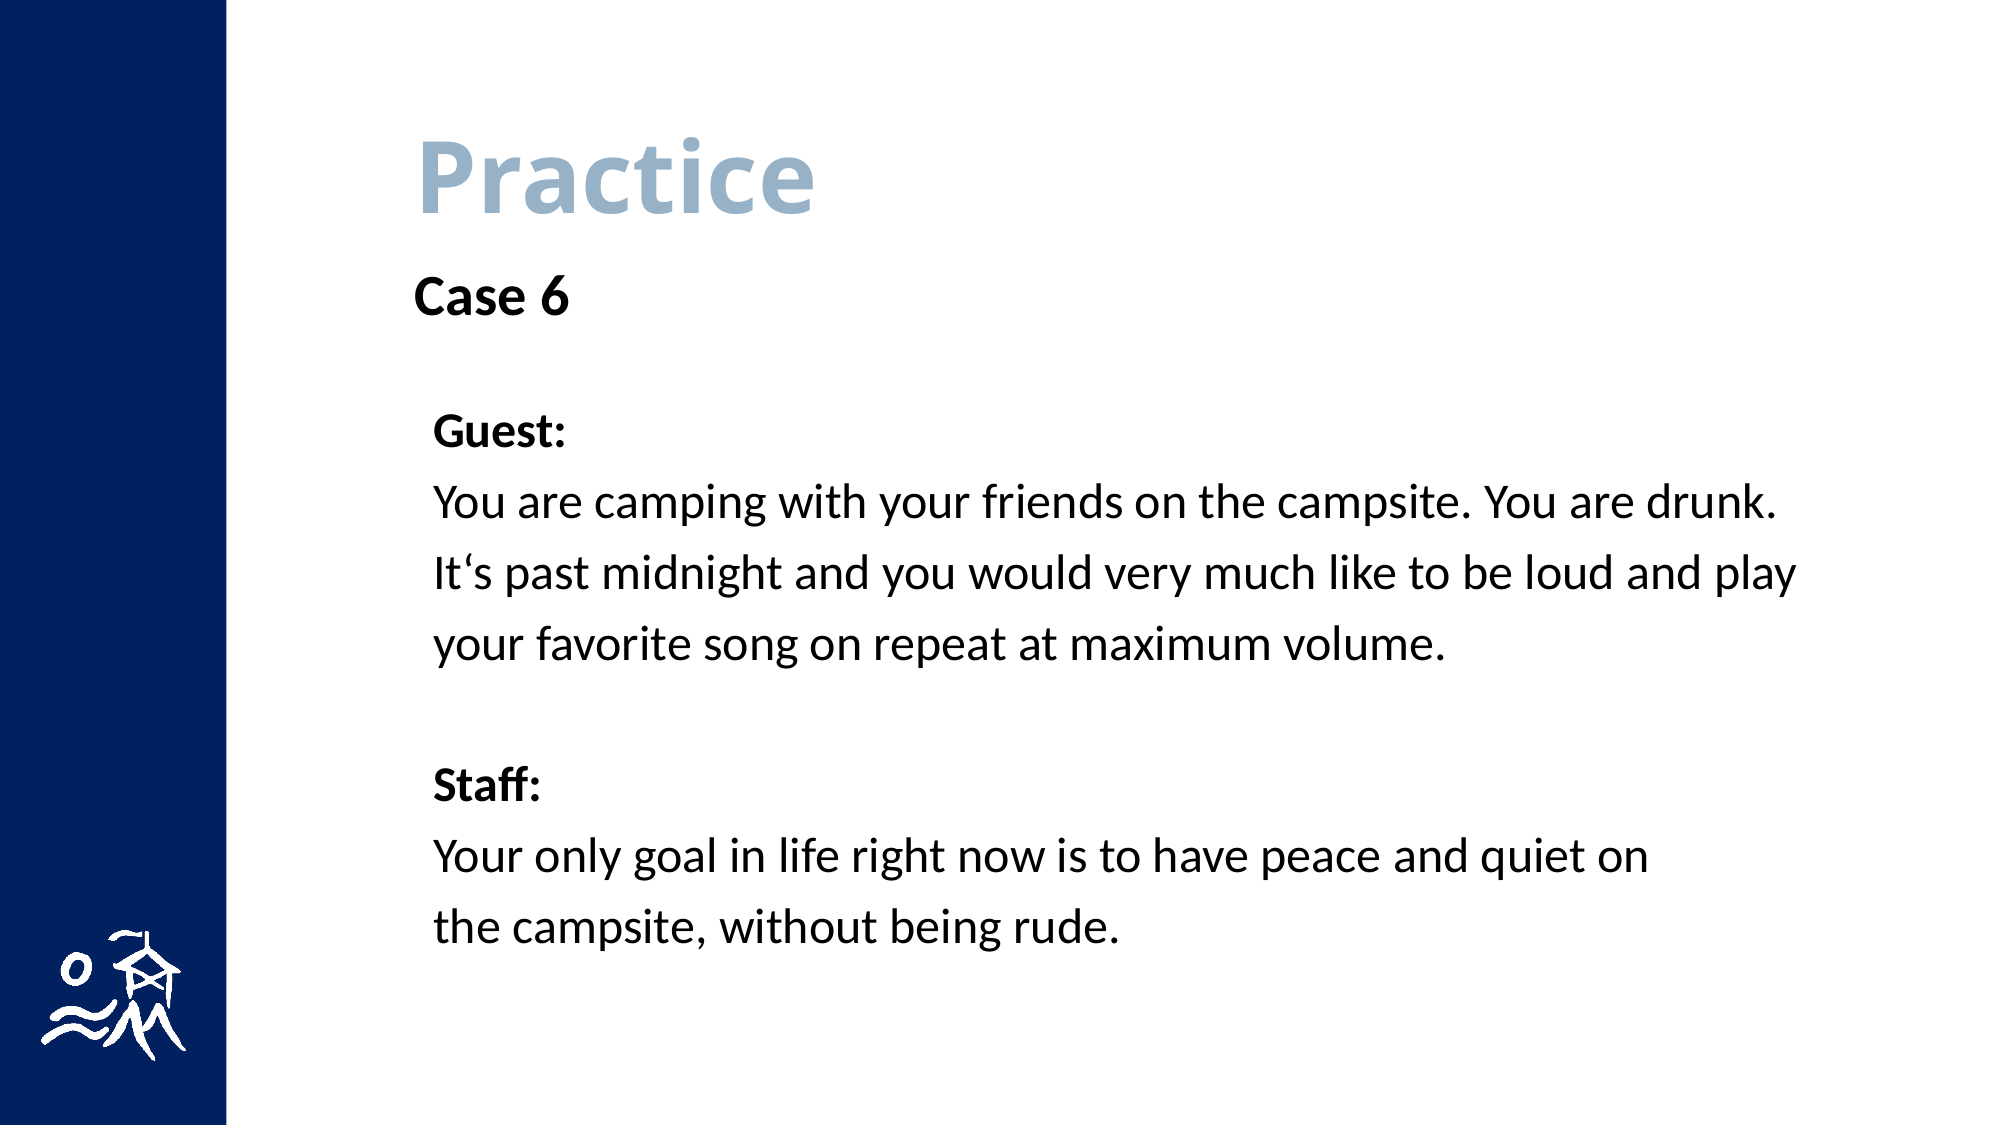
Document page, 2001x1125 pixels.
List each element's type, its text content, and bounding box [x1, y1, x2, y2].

subtitle Case 6 [399, 258, 1852, 352]
text_box [0, 0, 227, 1125]
title Practice [399, 105, 1852, 258]
text_box Guest: You are camping with your friends on the campsite. You are drunk. It‘s past midnight and you would very much like to be loud and play your favorite song on repeat at maximum volume. Staff: Your only goal in life right now is to have peace and quiet on the campsite, without being rude. [418, 379, 1893, 961]
picture [41, 930, 186, 1061]
